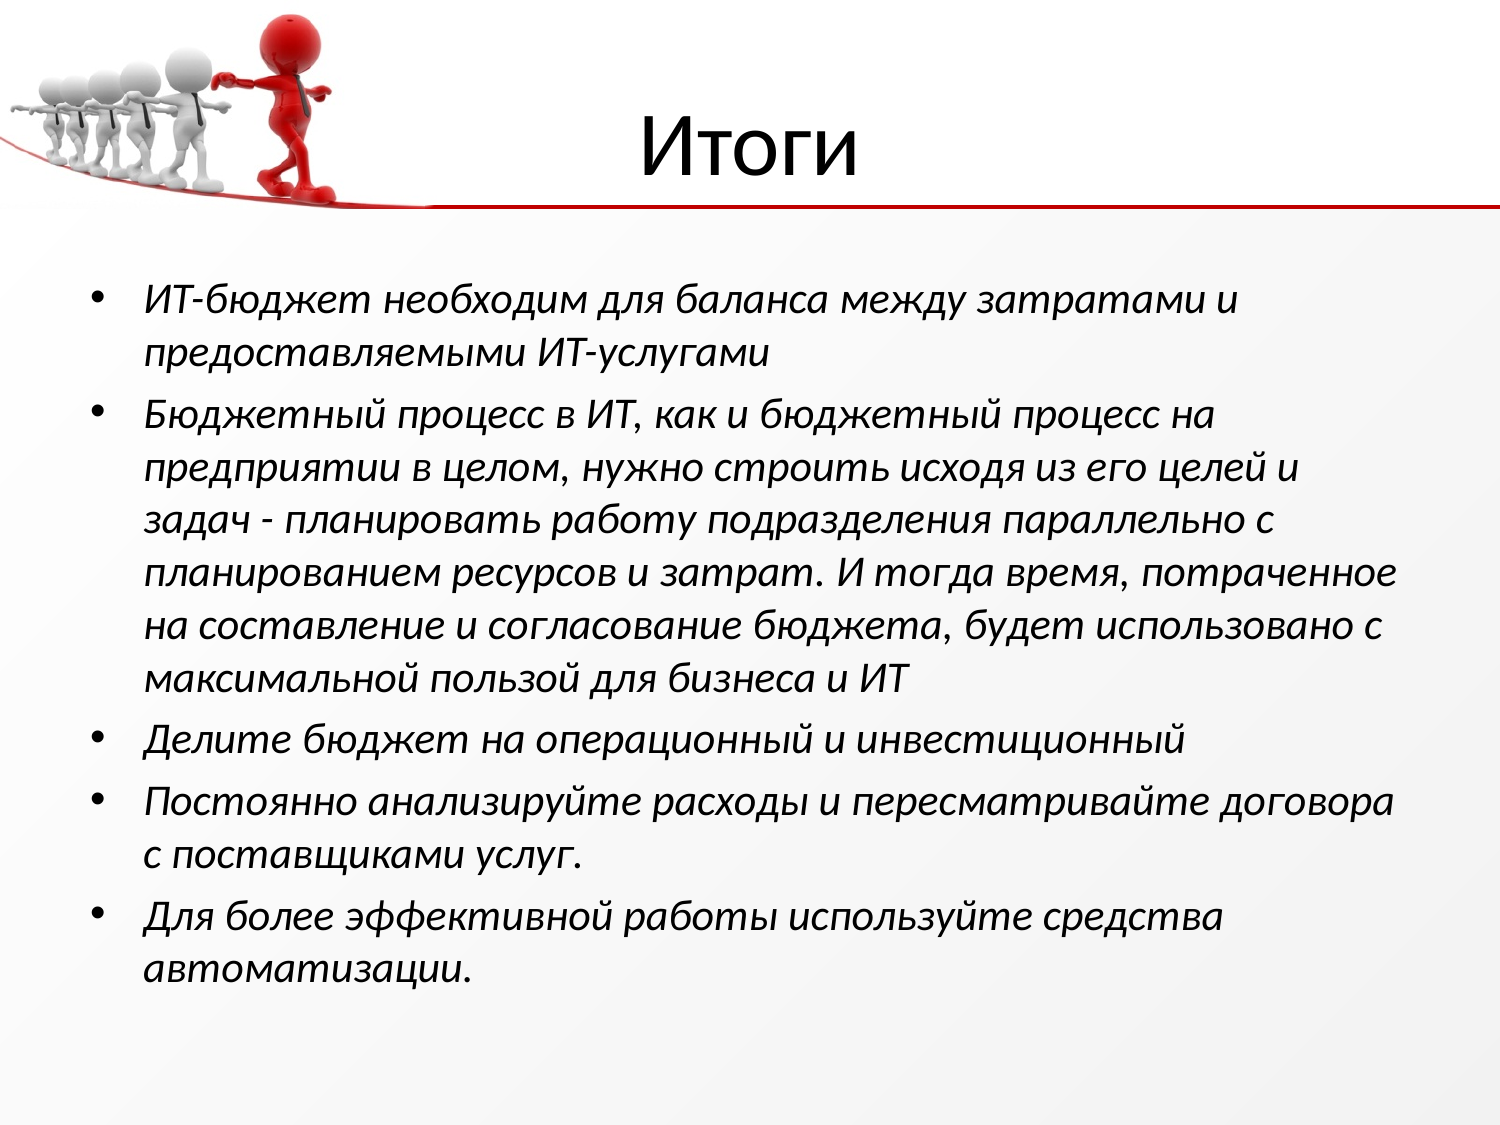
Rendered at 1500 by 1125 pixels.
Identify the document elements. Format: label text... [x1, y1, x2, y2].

list ИТ-бюджет необходим для баланса между затратами и предоставляемыми ИТ-услугами Бюджетный процесс в ИТ, как и бюджетный процесс на предприятии в целом, нужно строить исходя из его целей и задач - планировать работу подразделения параллельно с планированием ресурсов и затрат. И тогда время, потраченное на составление и согласование бюджета, будет использовано с максимальной пользой для бизнеса и ИТ Делите бюджет на операционный и инвестиционный Постоянно анализируйте расходы и пересматривайте договора с поставщиками услуг. Для более эффективной работы используйте средства автоматизации. [75, 262, 1425, 1005]
title Итоги [75, 45, 1425, 233]
picture [0, 0, 437, 209]
